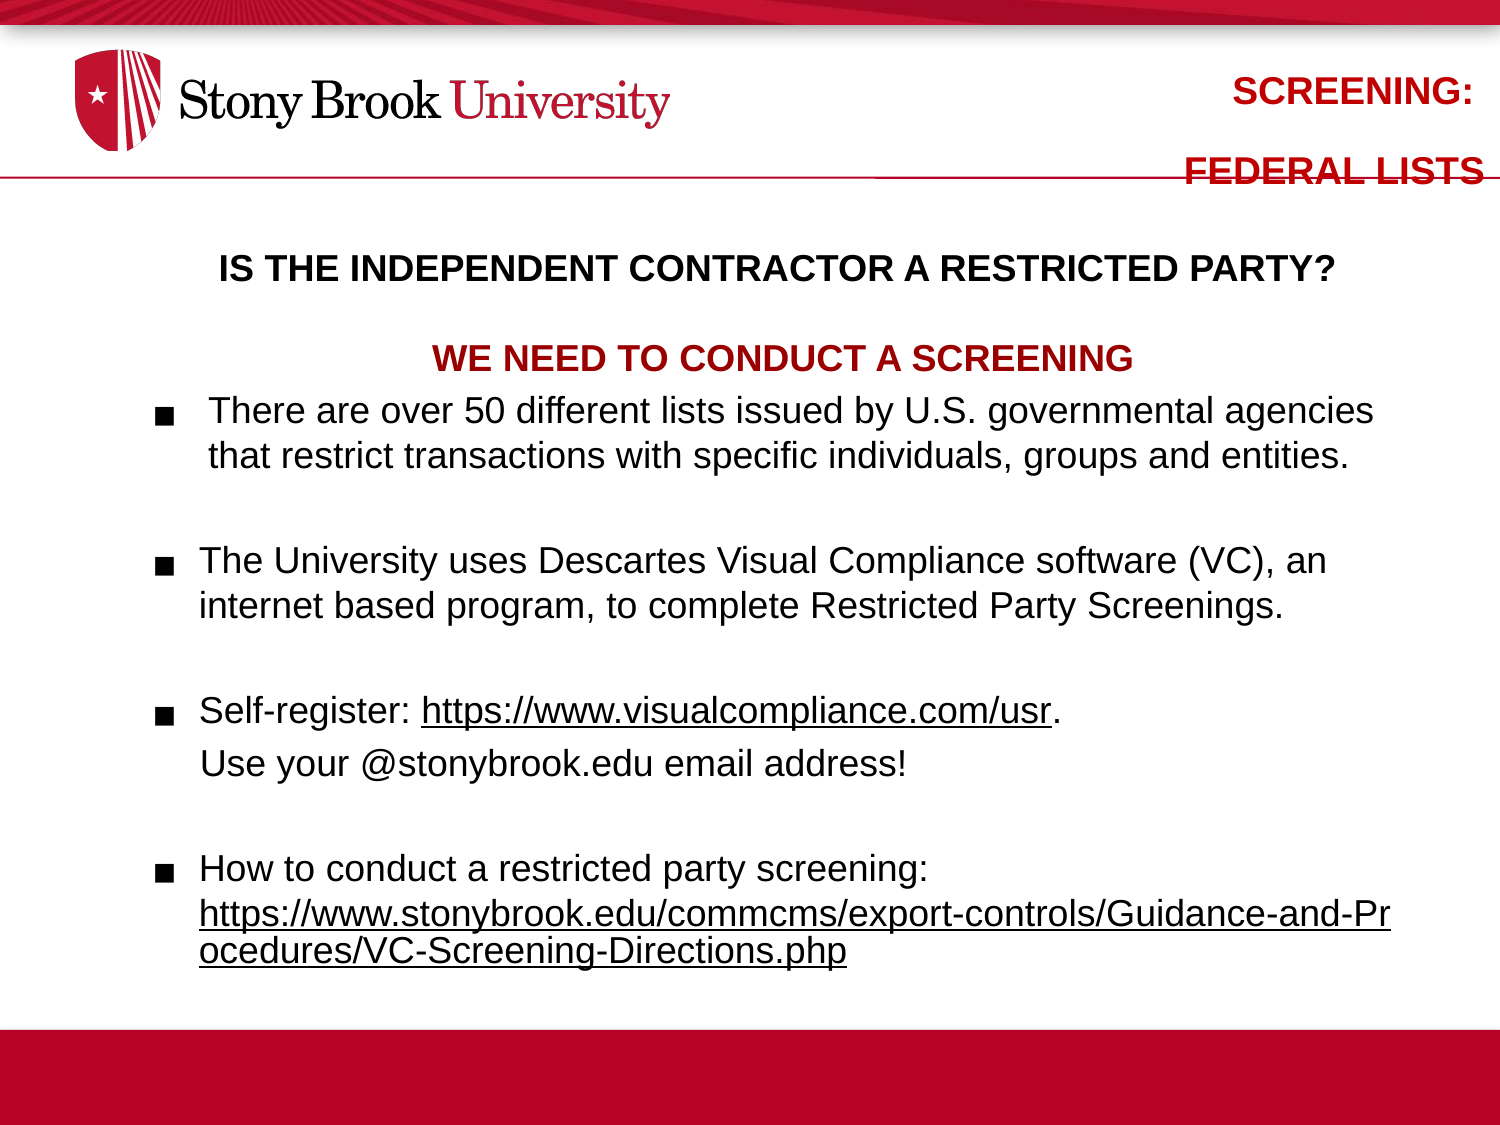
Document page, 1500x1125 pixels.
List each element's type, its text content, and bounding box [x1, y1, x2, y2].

list IS THE INDEPENDENT CONTRACTOR A RESTRICTED PARTY? WE NEED TO CONDUCT A SCREENING There are over 50 different lists issued by U.S. governmental agencies that restrict transactions with specific individuals, groups and entities. The University uses Descartes Visual Compliance software (VC), an internet based program, to complete Restricted Party Screenings. Self-register: https://www.visualcompliance.com/usr. Use your @stonybrook.edu email address! How to conduct a restricted party screening: https://www.stonybrook.edu/commcms/export-controls/Guidance-and-Procedures/VC-Screening-Directions.php [151, 199, 1402, 1013]
title SCREENING: FEDERAL LISTS [875, 50, 1500, 148]
picture [75, 48, 670, 151]
picture [0, 0, 1500, 25]
